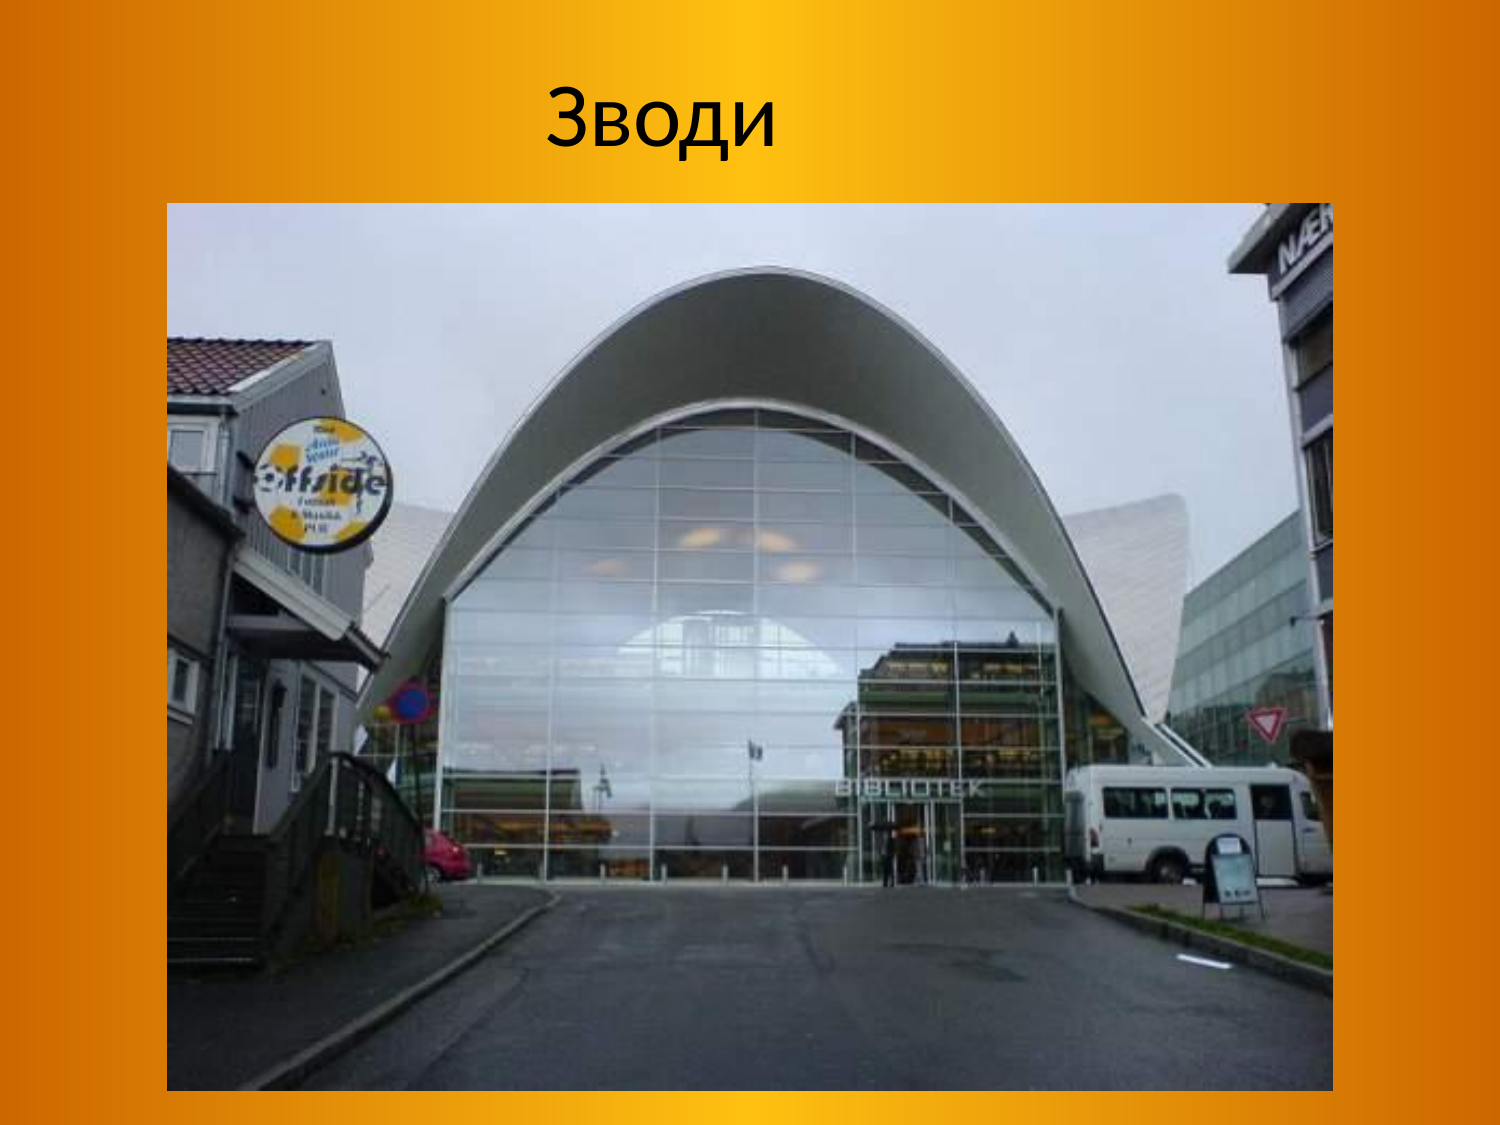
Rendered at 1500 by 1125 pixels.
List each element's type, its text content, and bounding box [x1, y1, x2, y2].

title Зводи [491, 16, 835, 202]
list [167, 203, 1333, 1092]
